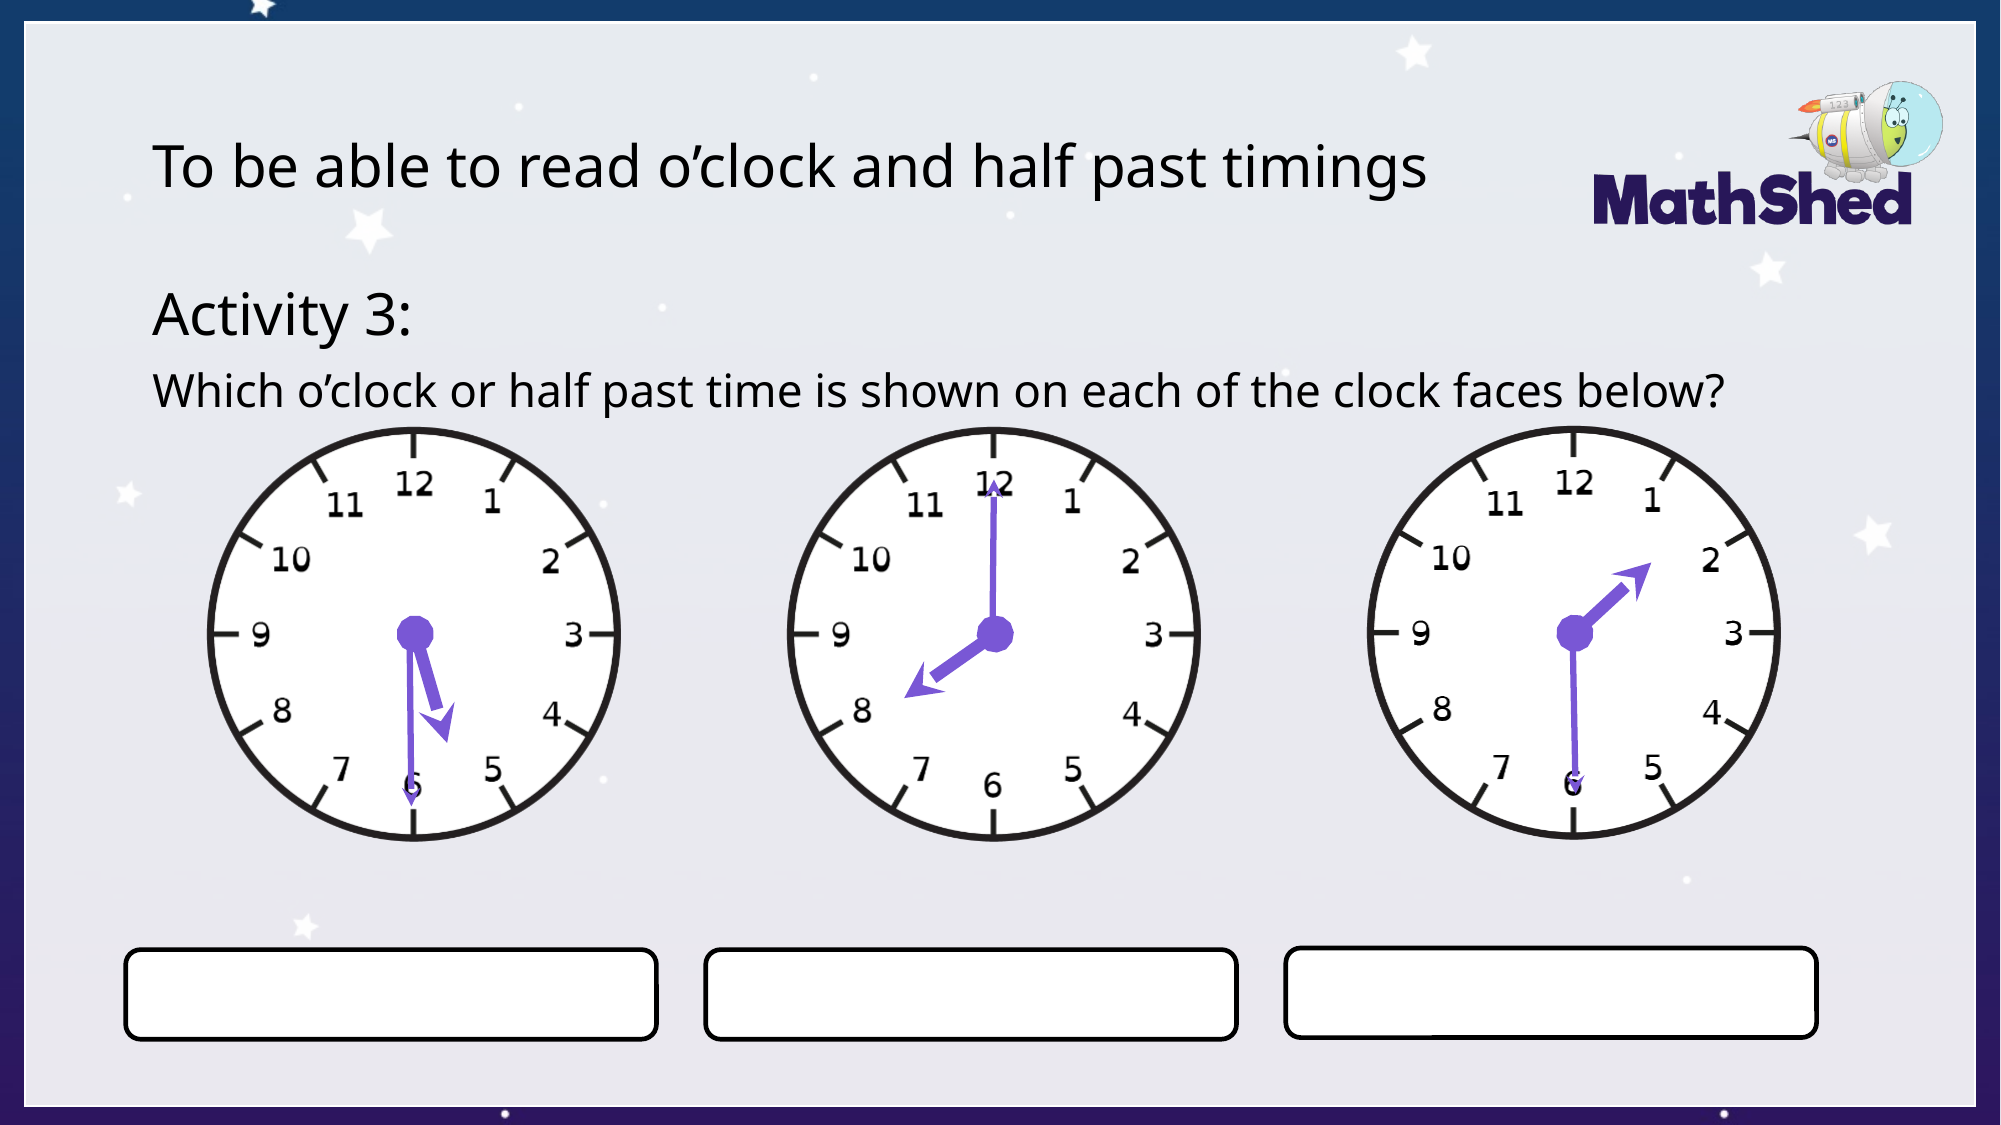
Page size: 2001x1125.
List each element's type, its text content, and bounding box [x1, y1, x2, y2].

title To be able to read o’clock and half past timings [137, 59, 1578, 277]
picture [0, 0, 2001, 1125]
text_box [704, 948, 1238, 1041]
text_box [124, 948, 658, 1041]
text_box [415, 633, 448, 743]
list Activity 3: Which o’clock or half past time is shown on each of the clock faces below? [137, 277, 1926, 992]
text_box [1284, 946, 1818, 1039]
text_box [1574, 562, 1652, 634]
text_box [904, 633, 996, 699]
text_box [1572, 633, 1576, 794]
